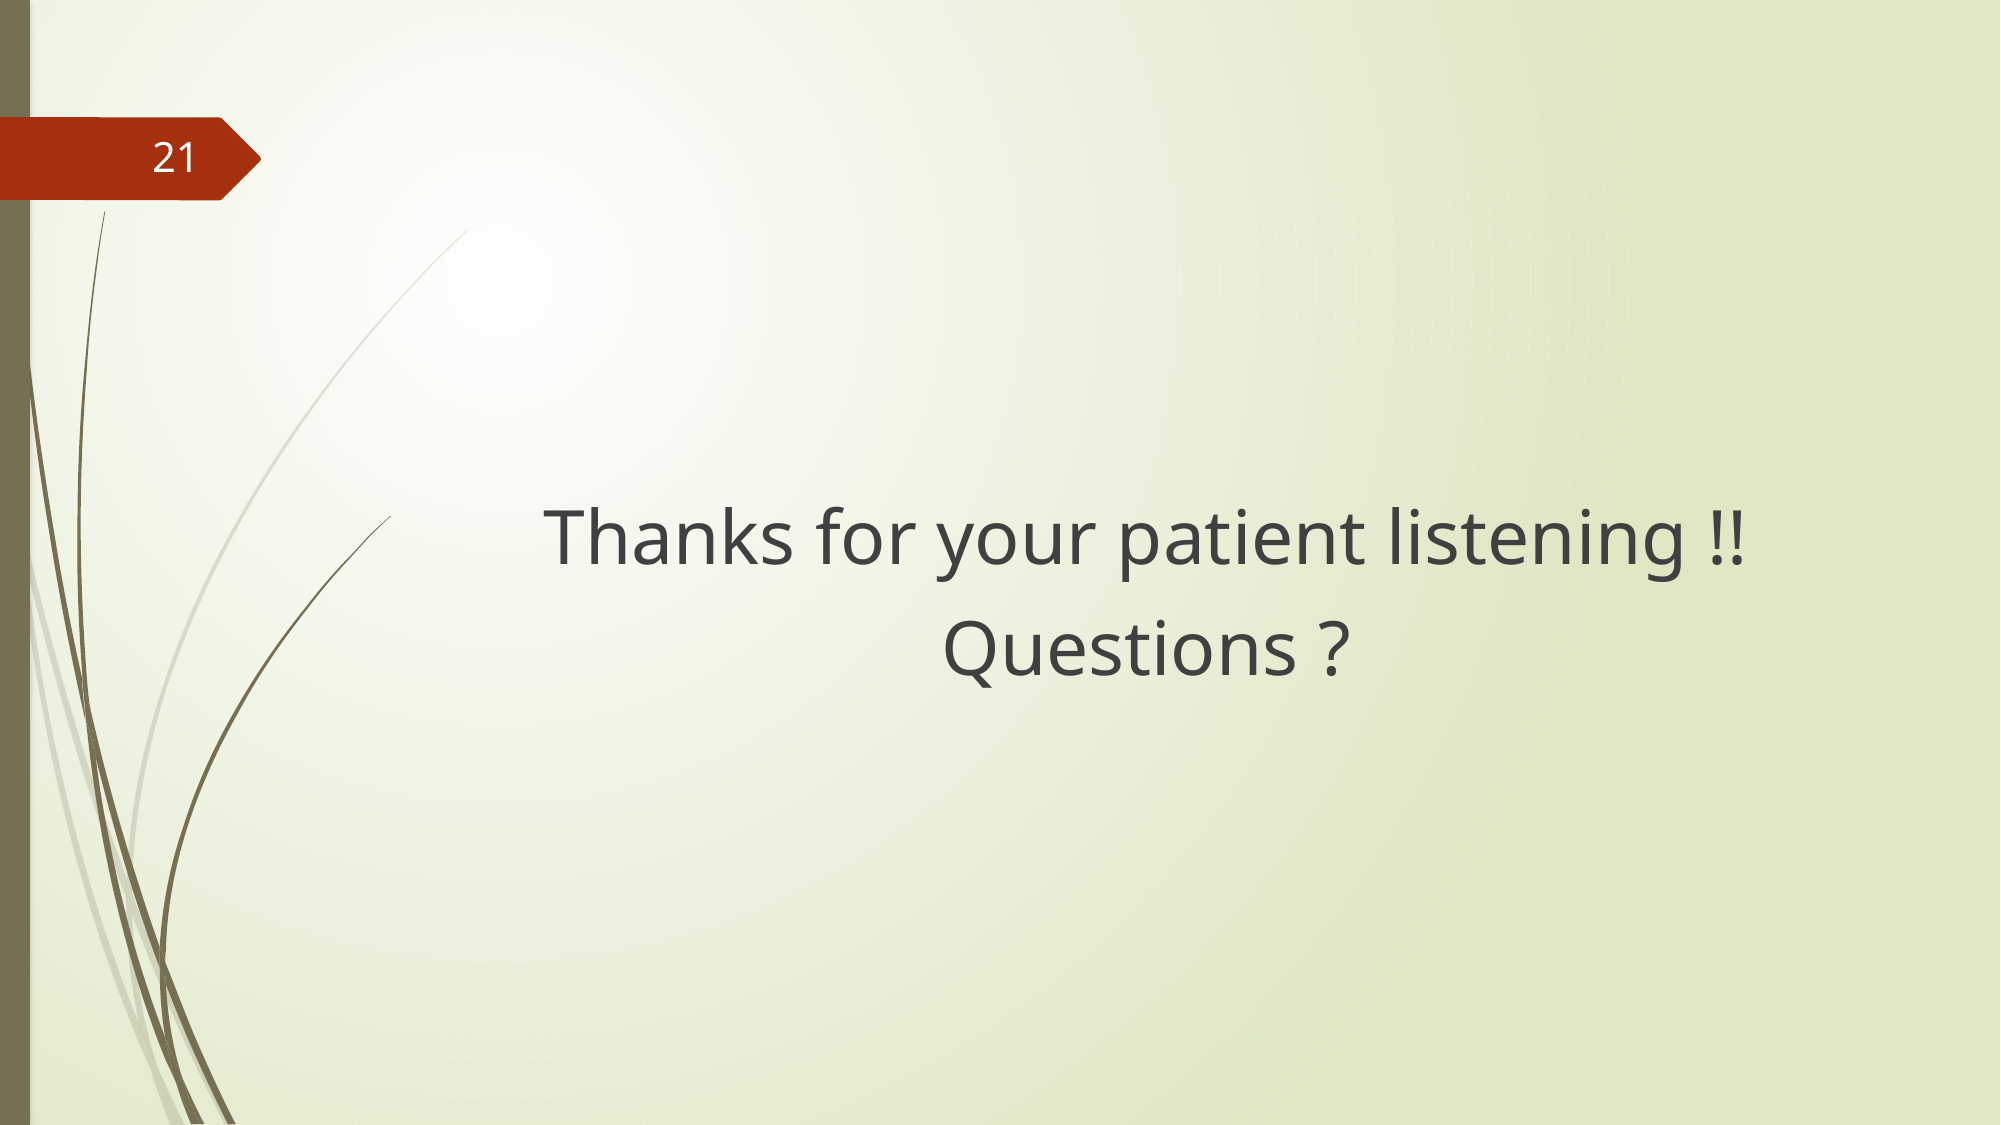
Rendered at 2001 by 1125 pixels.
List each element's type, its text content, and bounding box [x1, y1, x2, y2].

slide_number 21 [87, 129, 216, 190]
list Thanks for your patient listening !! Questions ? [424, 350, 1888, 970]
